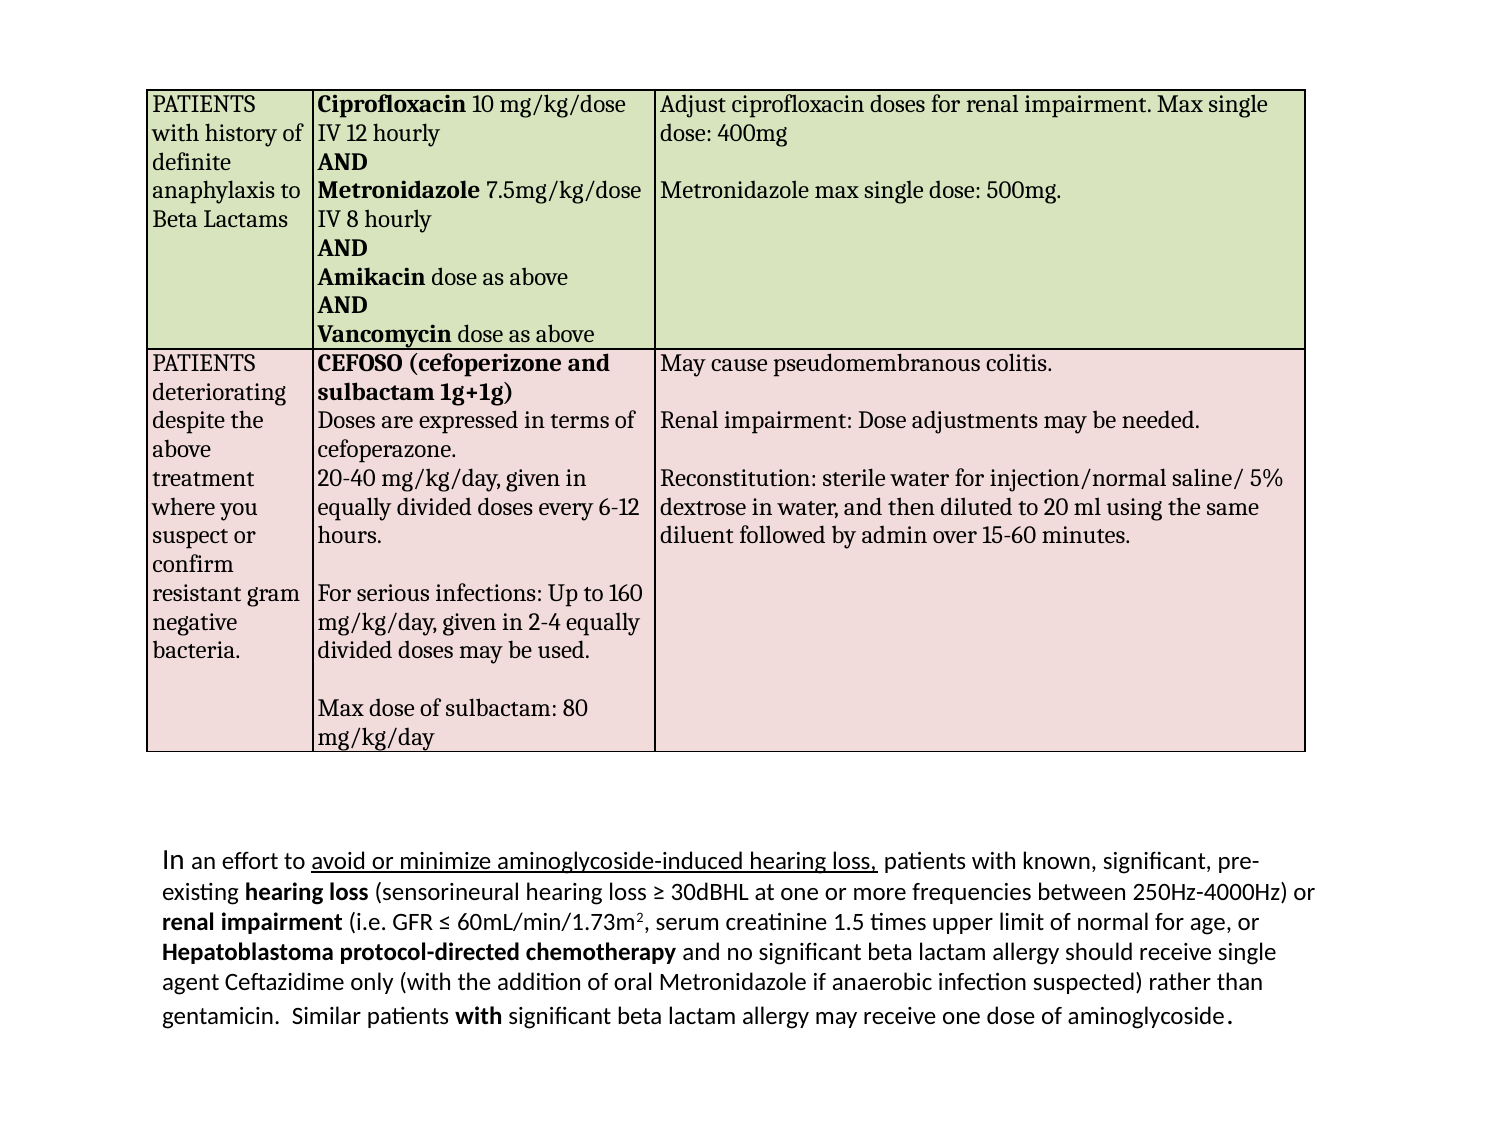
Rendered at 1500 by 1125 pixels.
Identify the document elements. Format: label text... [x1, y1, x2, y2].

text_box In an effort to avoid or minimize aminoglycoside-induced hearing loss, patients with known, significant, pre-existing hearing loss (sensorineural hearing loss ≥ 30dBHL at one or more frequencies between 250Hz-4000Hz) or renal impairment (i.e. GFR ≤ 60mL/min/1.73m2, serum creatinine 1.5 times upper limit of normal for age, or Hepatoblastoma protocol-directed chemotherapy and no significant beta lactam allergy should receive single agent Ceftazidime only (with the addition of oral Metronidazole if anaerobic infection suspected) rather than gentamicin. Similar patients with significant beta lactam allergy may receive one dose of aminoglycoside. [147, 832, 1353, 1038]
table_cell May cause pseudomembranous colitis. Renal impairment: Dose adjustments may be needed. Reconstitution: sterile water for injection/normal saline/ 5% dextrose in water, and then diluted to 20 ml using the same diluent followed by admin over 15-60 minutes. [656, 350, 1304, 751]
table_header PATIENTS with history of definite anaphylaxis to Beta Lactams [148, 91, 312, 348]
table_cell PATIENTS deteriorating despite the above treatment where you suspect or confirm resistant gram negative bacteria. [148, 350, 312, 751]
table_header Ciprofloxacin 10 mg/kg/dose IV 12 hourly AND Metronidazole 7.5mg/kg/dose IV 8 hourly AND Amikacin dose as above AND Vancomycin dose as above [314, 91, 654, 348]
table_cell CEFOSO (cefoperizone and sulbactam 1g+1g) Doses are expressed in terms of cefoperazone. 20-40 mg/kg/day, given in equally divided doses every 6-12 hours. For serious infections: Up to 160 mg/kg/day, given in 2-4 equally divided doses may be used. Max dose of sulbactam: 80 mg/kg/day [314, 350, 654, 751]
table_header Adjust ciprofloxacin doses for renal impairment. Max single dose: 400mg Metronidazole max single dose: 500mg. [656, 91, 1304, 348]
